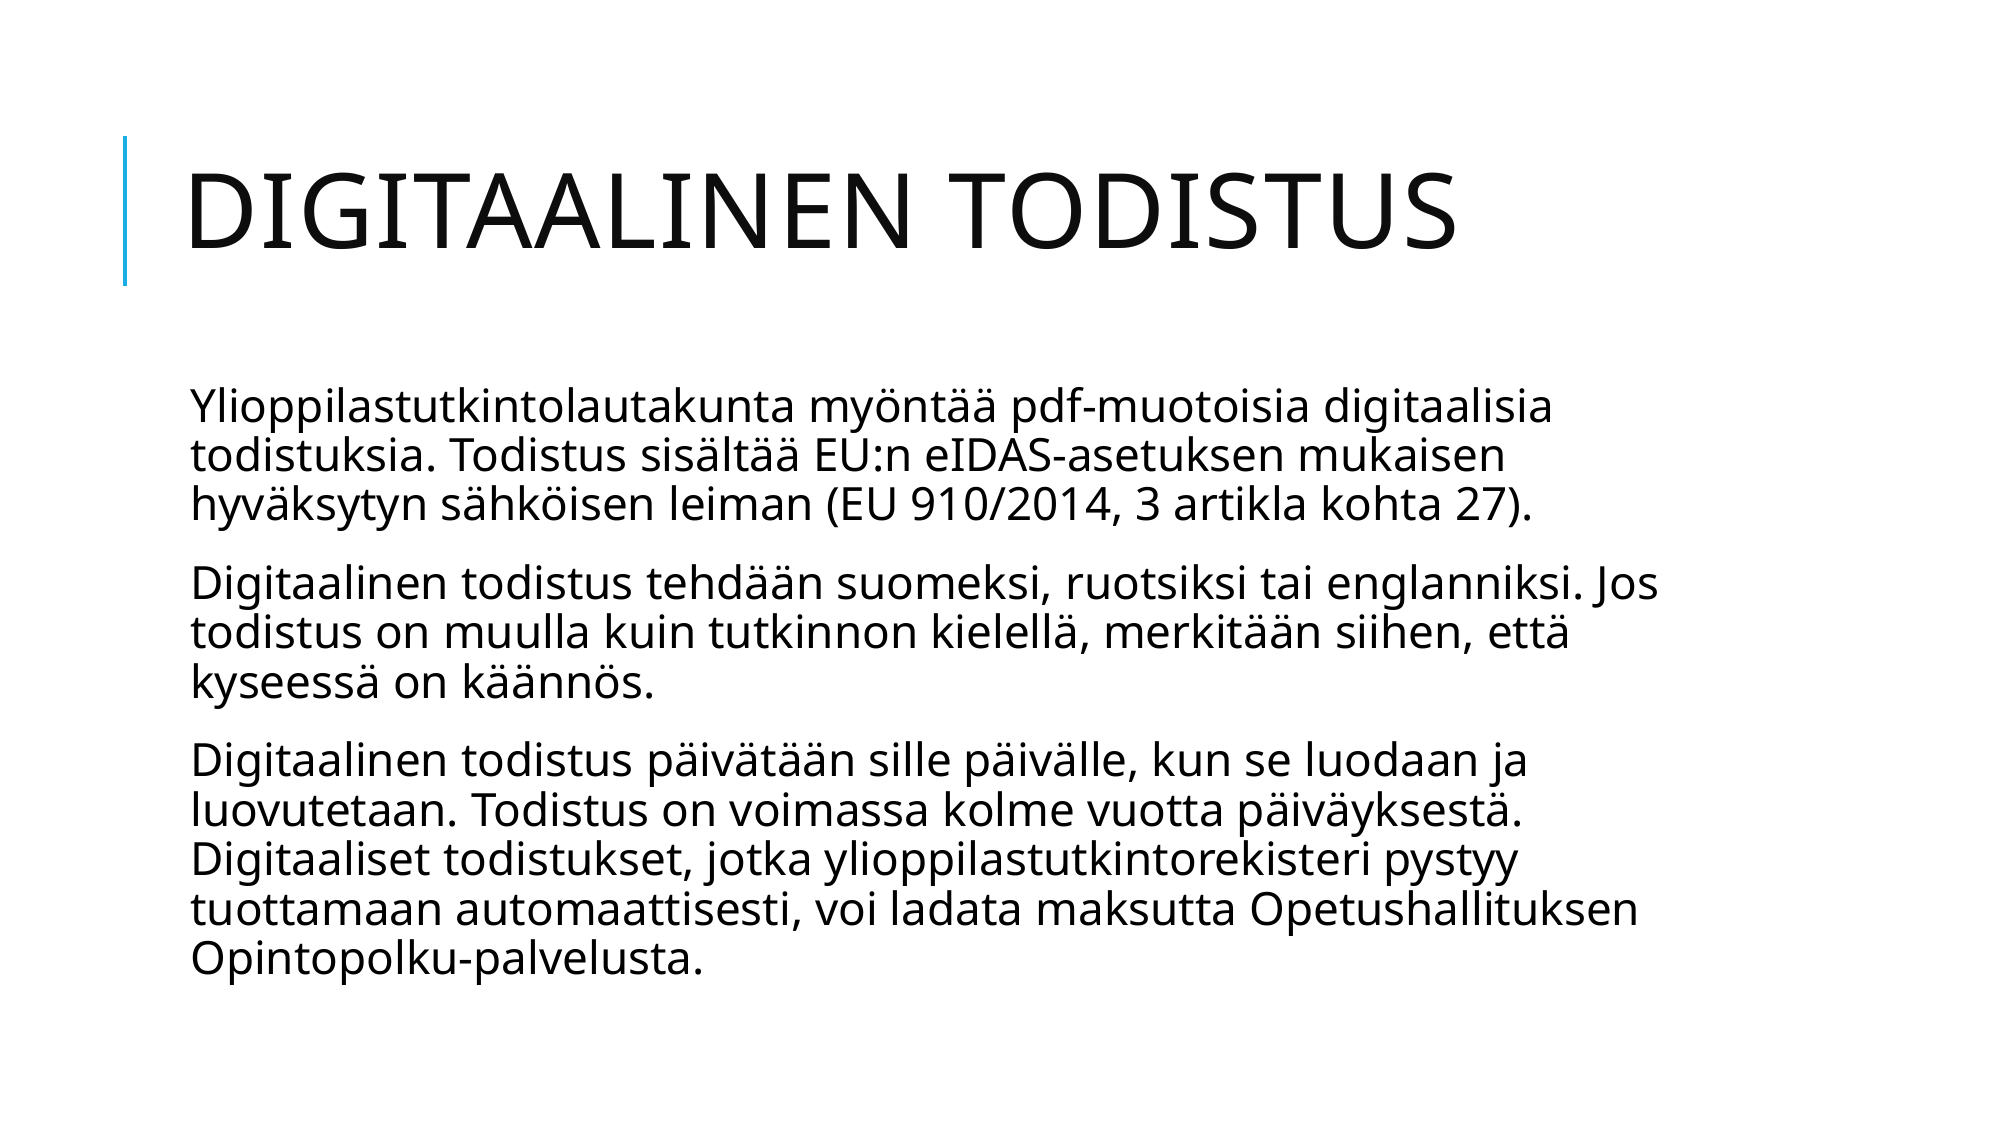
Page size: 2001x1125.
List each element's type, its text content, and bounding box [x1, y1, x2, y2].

title Digitaalinen todistus [168, 96, 1763, 342]
list Ylioppilastutkintolautakunta myöntää pdf-muotoisia digitaalisia todistuksia. Todistus sisältää EU:n eIDAS-asetuksen mukaisen hyväksytyn sähköisen leiman (EU 910/2014, 3 artikla kohta 27). Digitaalinen todistus tehdään suomeksi, ruotsiksi tai englanniksi. Jos todistus on muulla kuin tutkinnon kielellä, merkitään siihen, että kyseessä on käännös. Digitaalinen todistus päivätään sille päivälle, kun se luodaan ja luovutetaan. Todistus on voimassa kolme vuotta päiväyksestä. Digitaaliset todistukset, jotka ylioppilastutkintorekisteri pystyy tuottamaan automaattisesti, voi ladata maksutta Opetushallituksen Opintopolku-palvelusta. [168, 375, 1763, 1035]
